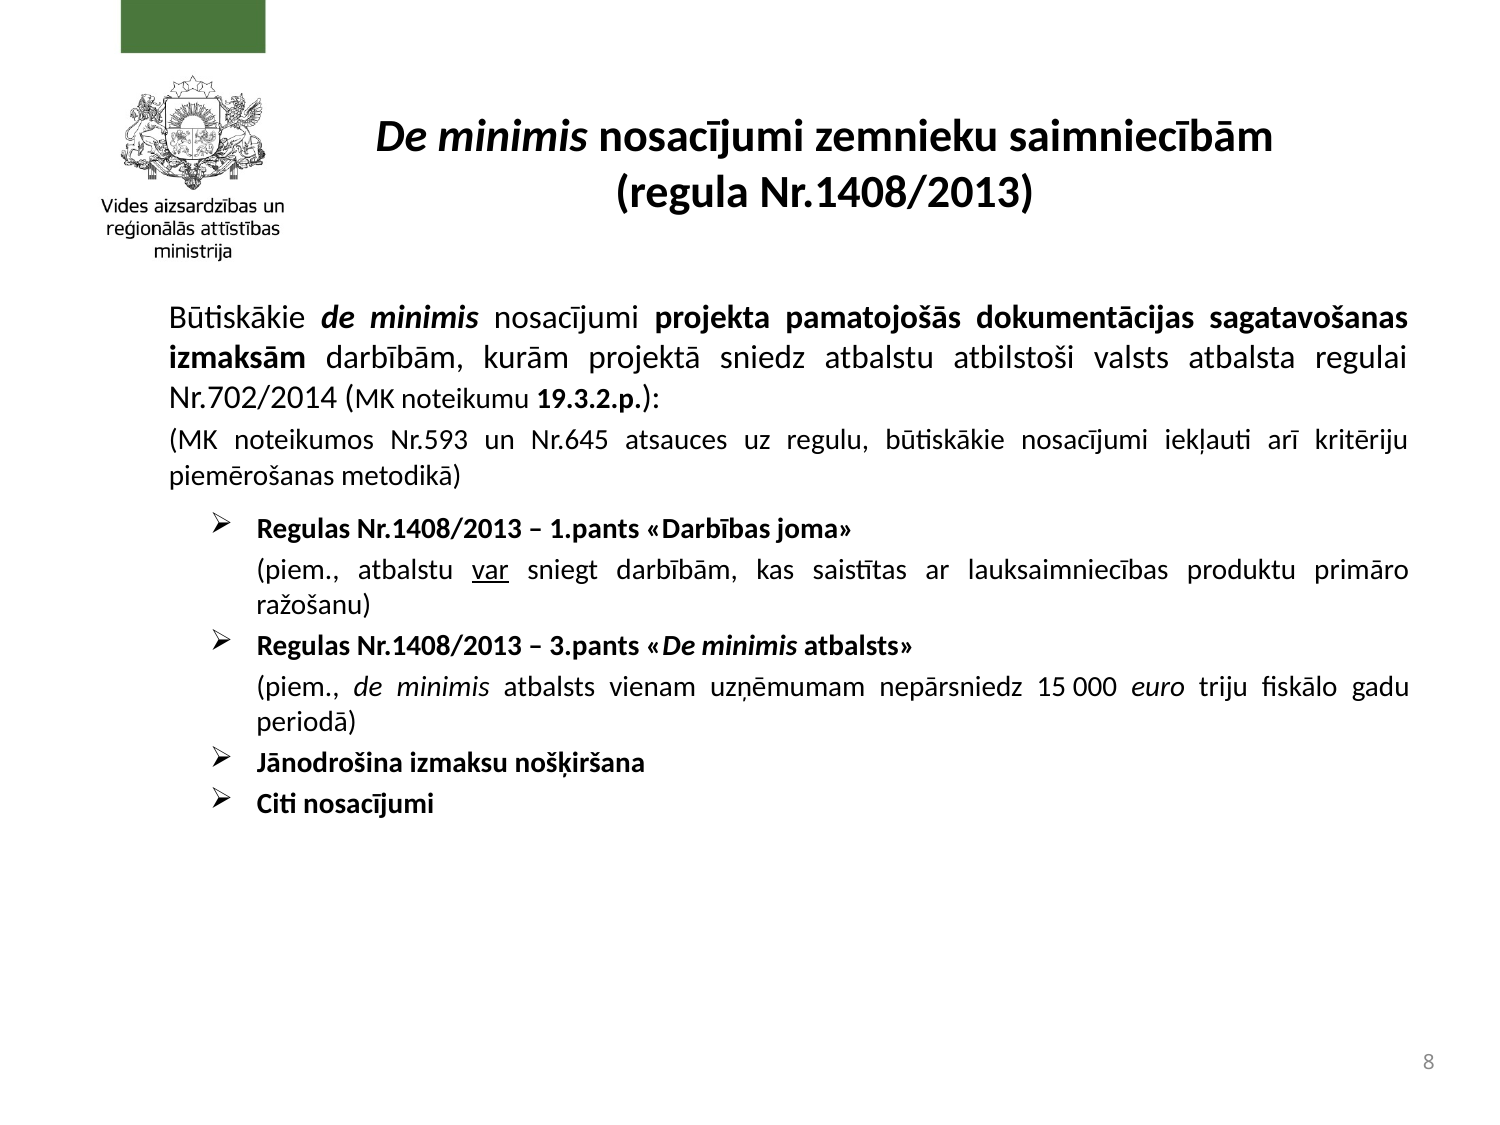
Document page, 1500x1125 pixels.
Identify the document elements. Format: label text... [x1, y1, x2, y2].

slide_number 8 [1400, 1037, 1450, 1088]
list Būtiskākie de minimis nosacījumi projekta pamatojošās dokumentācijas sagatavošanas izmaksām darbībām, kurām projektā sniedz atbalstu atbilstoši valsts atbalsta regulai Nr.702/2014 (MK noteikumu 19.3.2.p.): (MK noteikumos Nr.593 un Nr.645 atsauces uz regulu, būtiskākie nosacījumi iekļauti arī kritēriju piemērošanas metodikā) Regulas Nr.1408/2013 – 1.pants «Darbības joma» (piem., atbalstu var sniegt darbībām, kas saistītas ar lauksaimniecības produktu primāro ražošanu) Regulas Nr.1408/2013 – 3.pants «De minimis atbalsts» (piem., de minimis atbalsts vienam uzņēmumam nepārsniedz 15 000 euro triju fiskālo gadu periodā) Jānodrošina izmaksu nošķiršana Citi nosacījumi [153, 287, 1426, 977]
picture [48, 0, 338, 321]
title De minimis nosacījumi zemnieku saimniecībām (regula Nr.1408/2013) [324, 97, 1326, 269]
